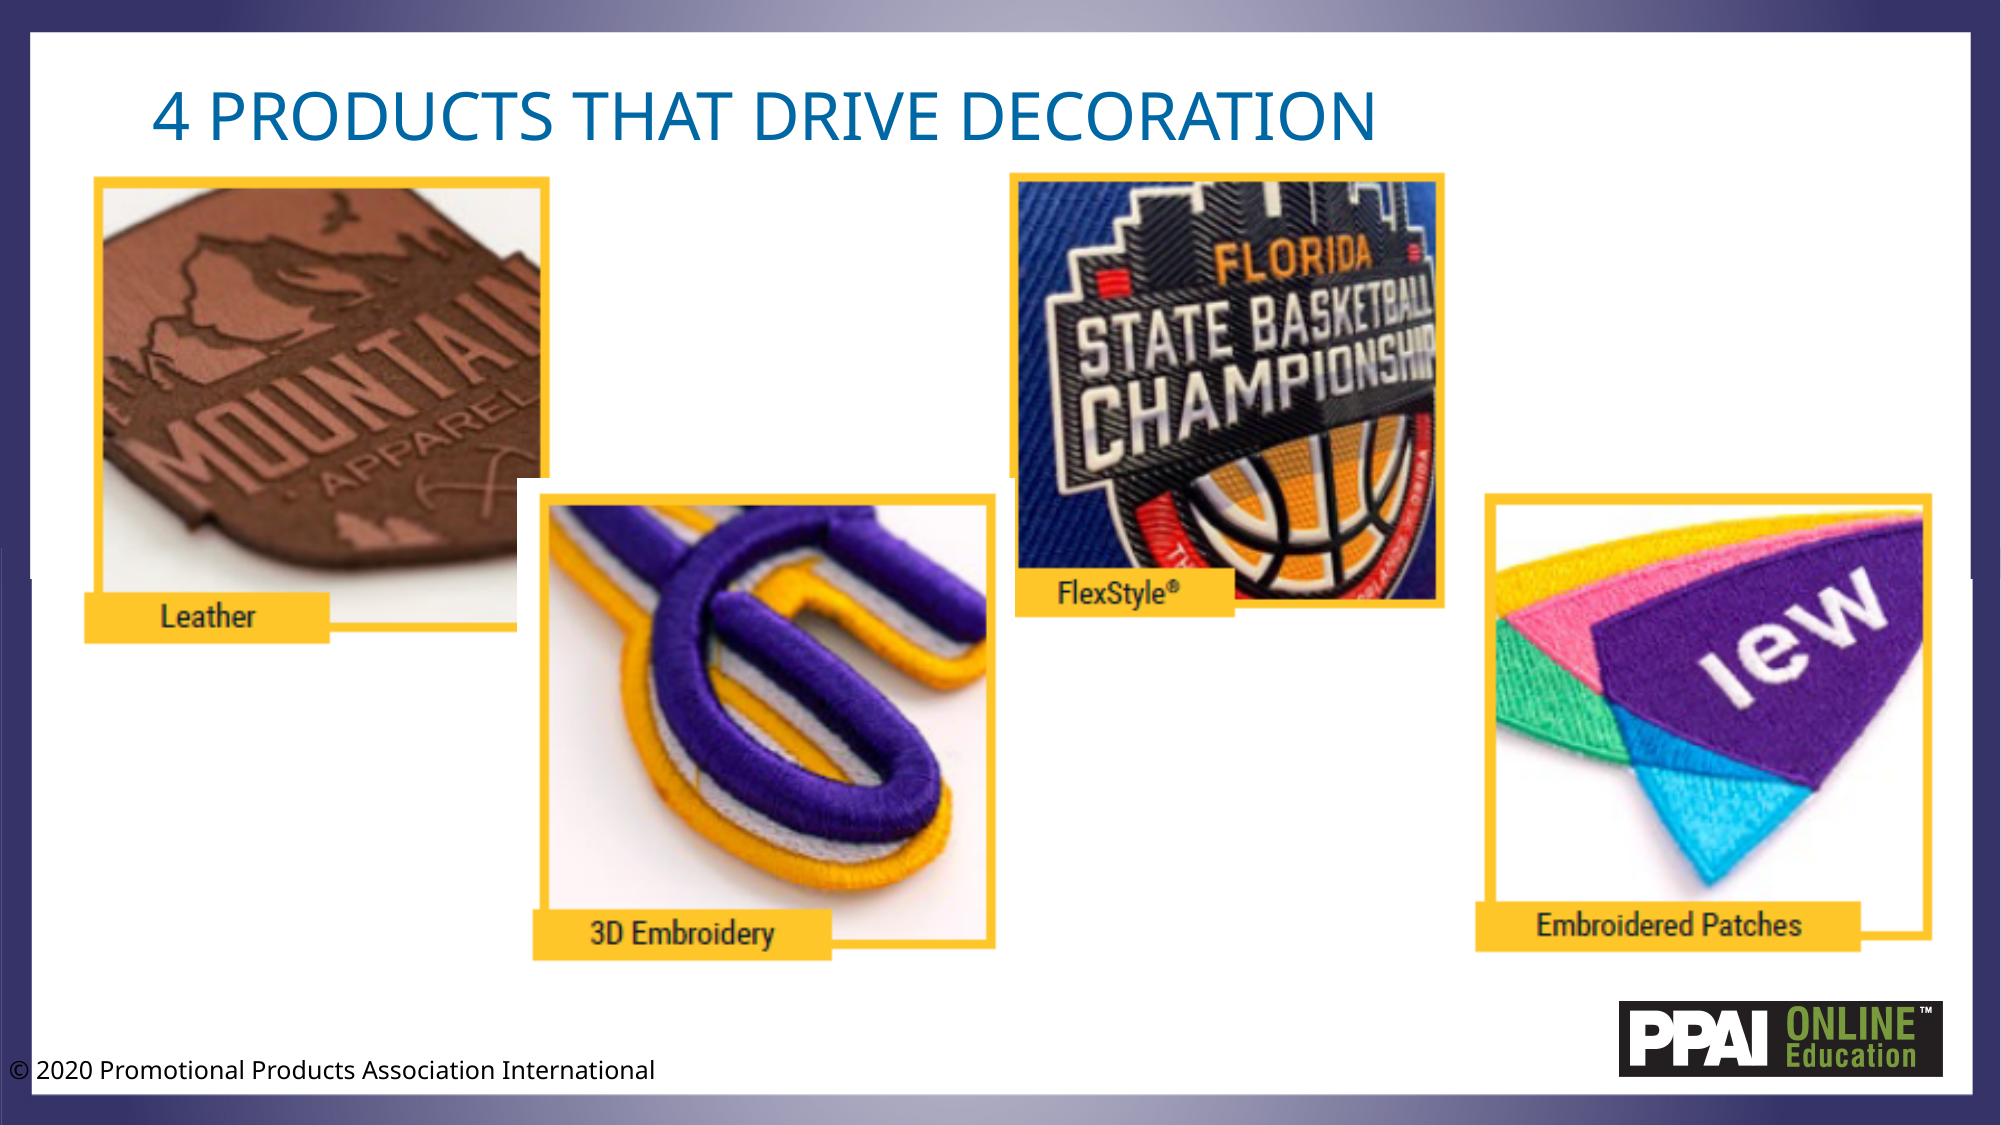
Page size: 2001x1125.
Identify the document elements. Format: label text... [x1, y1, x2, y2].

picture [0, 0, 2001, 1125]
title 4 PRODUCTS THAT DRIVE DECORATION [137, 75, 1789, 227]
